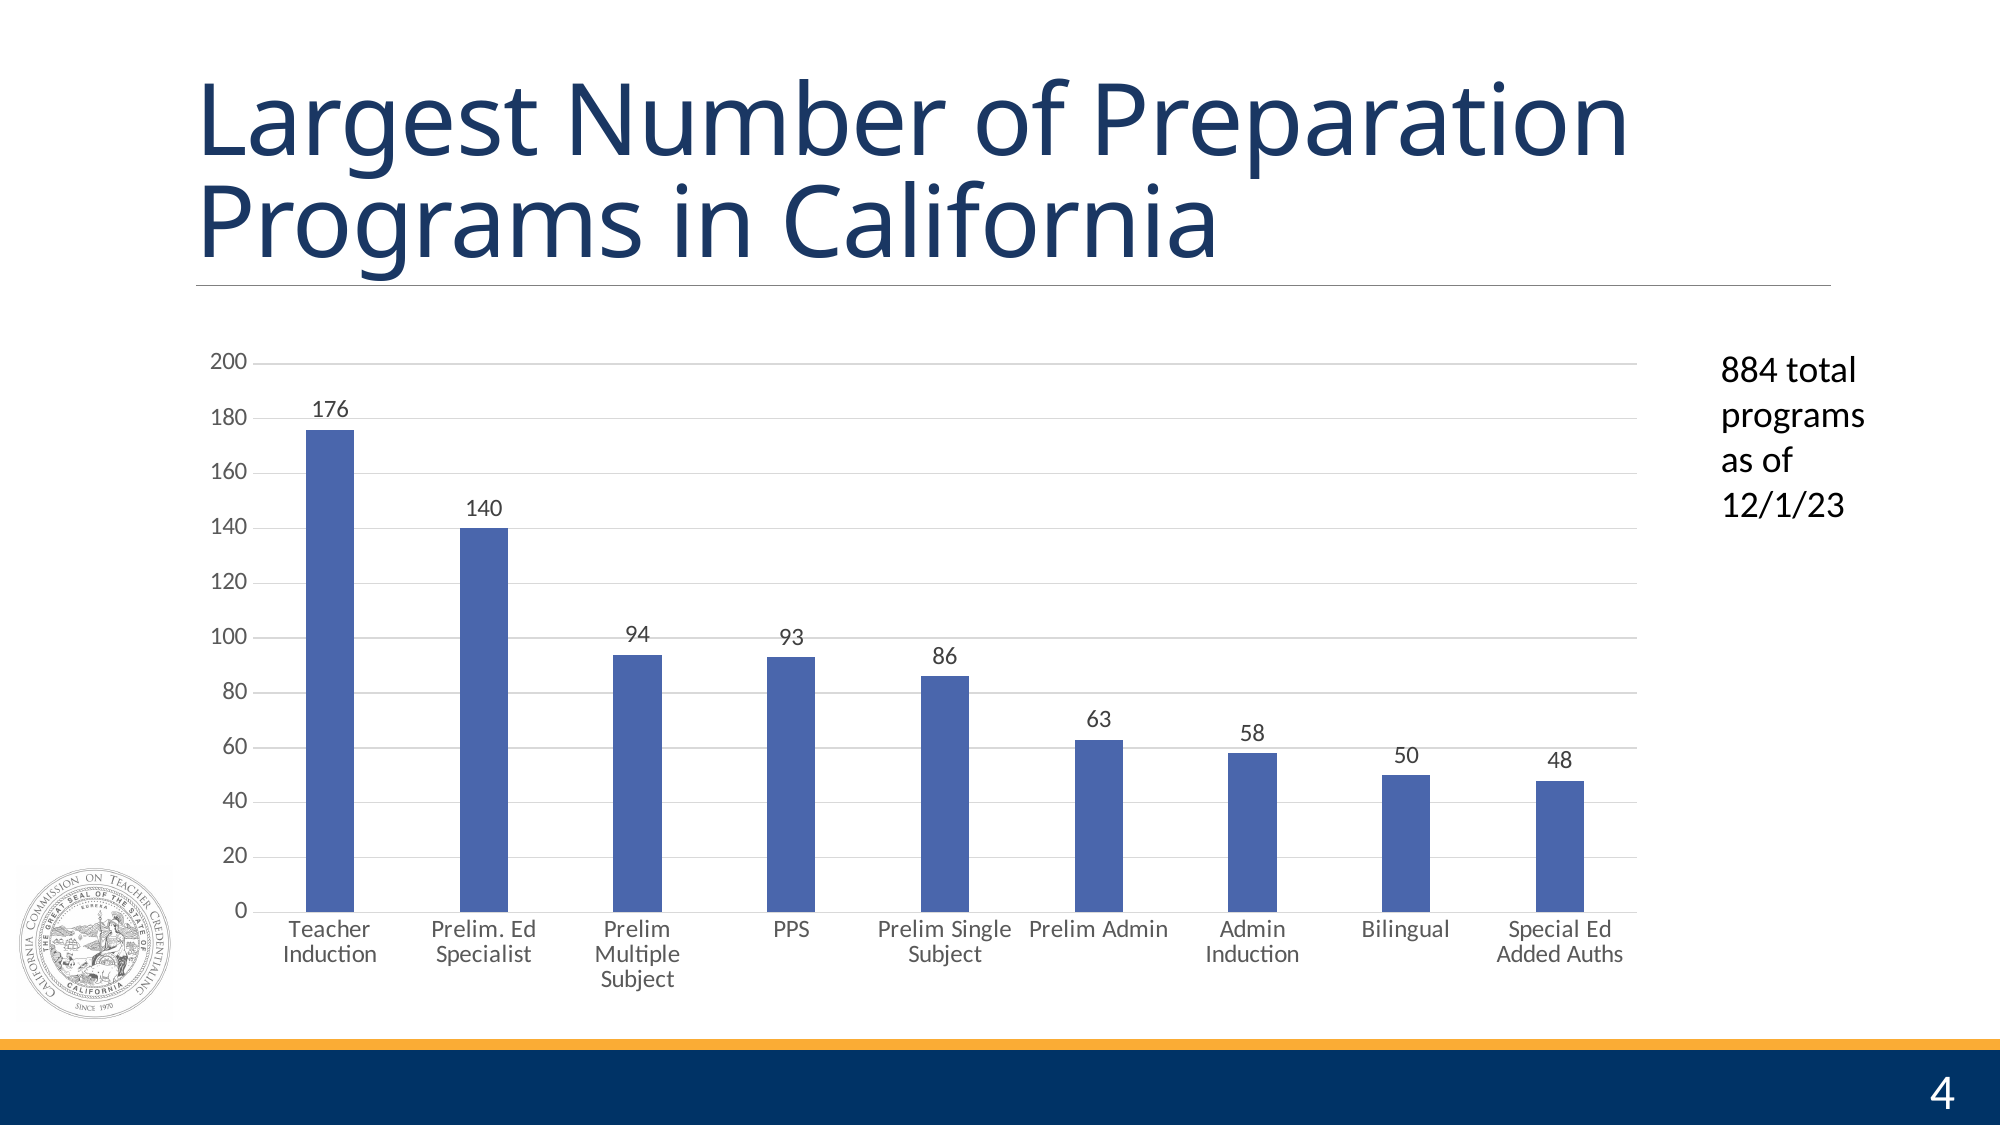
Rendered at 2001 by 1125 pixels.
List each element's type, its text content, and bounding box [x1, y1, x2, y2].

slide_number 4 [1755, 1059, 1971, 1120]
chart [179, 337, 1668, 1008]
title Largest Number of Preparation Programs in California [180, 47, 1830, 285]
text_box 884 total programs as of 12/1/23 [1705, 337, 1922, 533]
